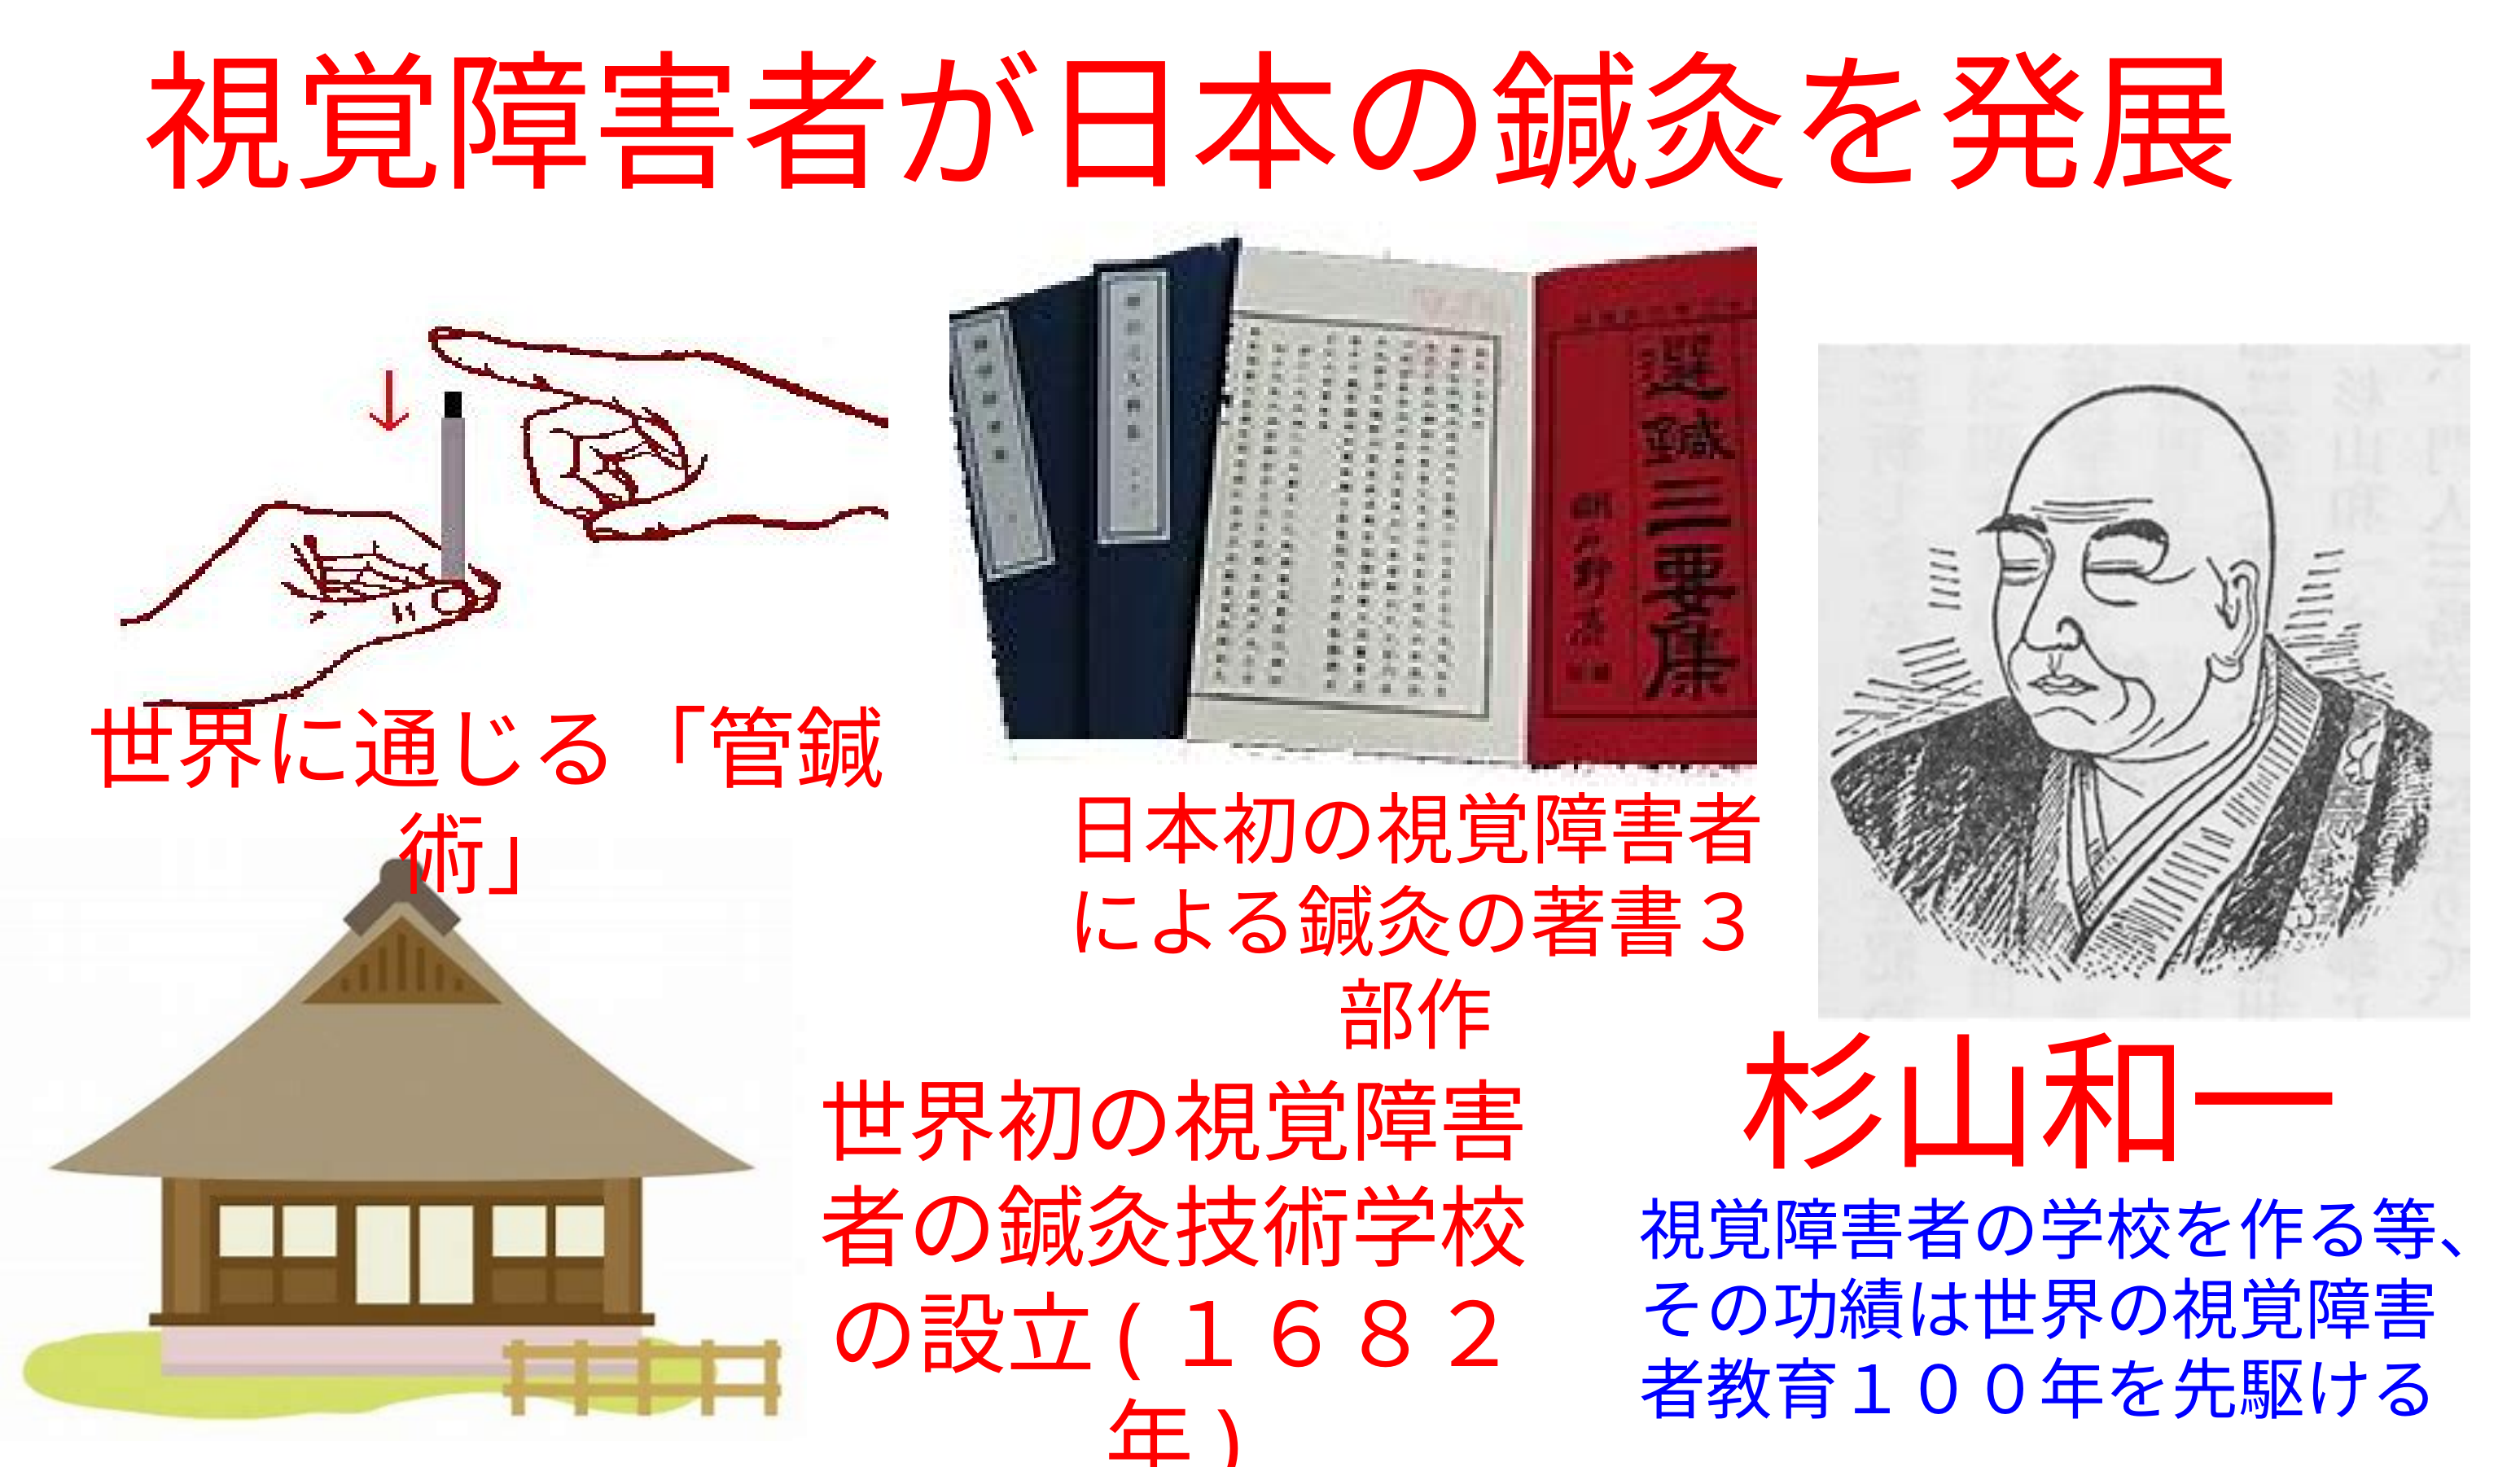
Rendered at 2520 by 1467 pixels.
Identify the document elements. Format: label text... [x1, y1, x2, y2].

picture [949, 221, 1757, 786]
picture [1818, 343, 2470, 1023]
text_box 視覚障害者が日本の鍼灸を発展 [0, 17, 2418, 217]
picture [0, 838, 807, 1441]
text_box 杉山和一 視覚障害者の学校を作る等、その功績は世界の視覚障害者教育１００年を先駆ける [1600, 997, 2478, 1437]
picture [114, 296, 888, 734]
text_box 日本初の視覚障害者による鍼灸の著書３部作 [1011, 770, 1819, 1070]
text_box 世界初の視覚障害者の鍼灸技術学校の設立(１６８２年) [791, 1055, 1556, 1467]
text_box 世界に通じる「管鍼術」 [30, 682, 942, 915]
